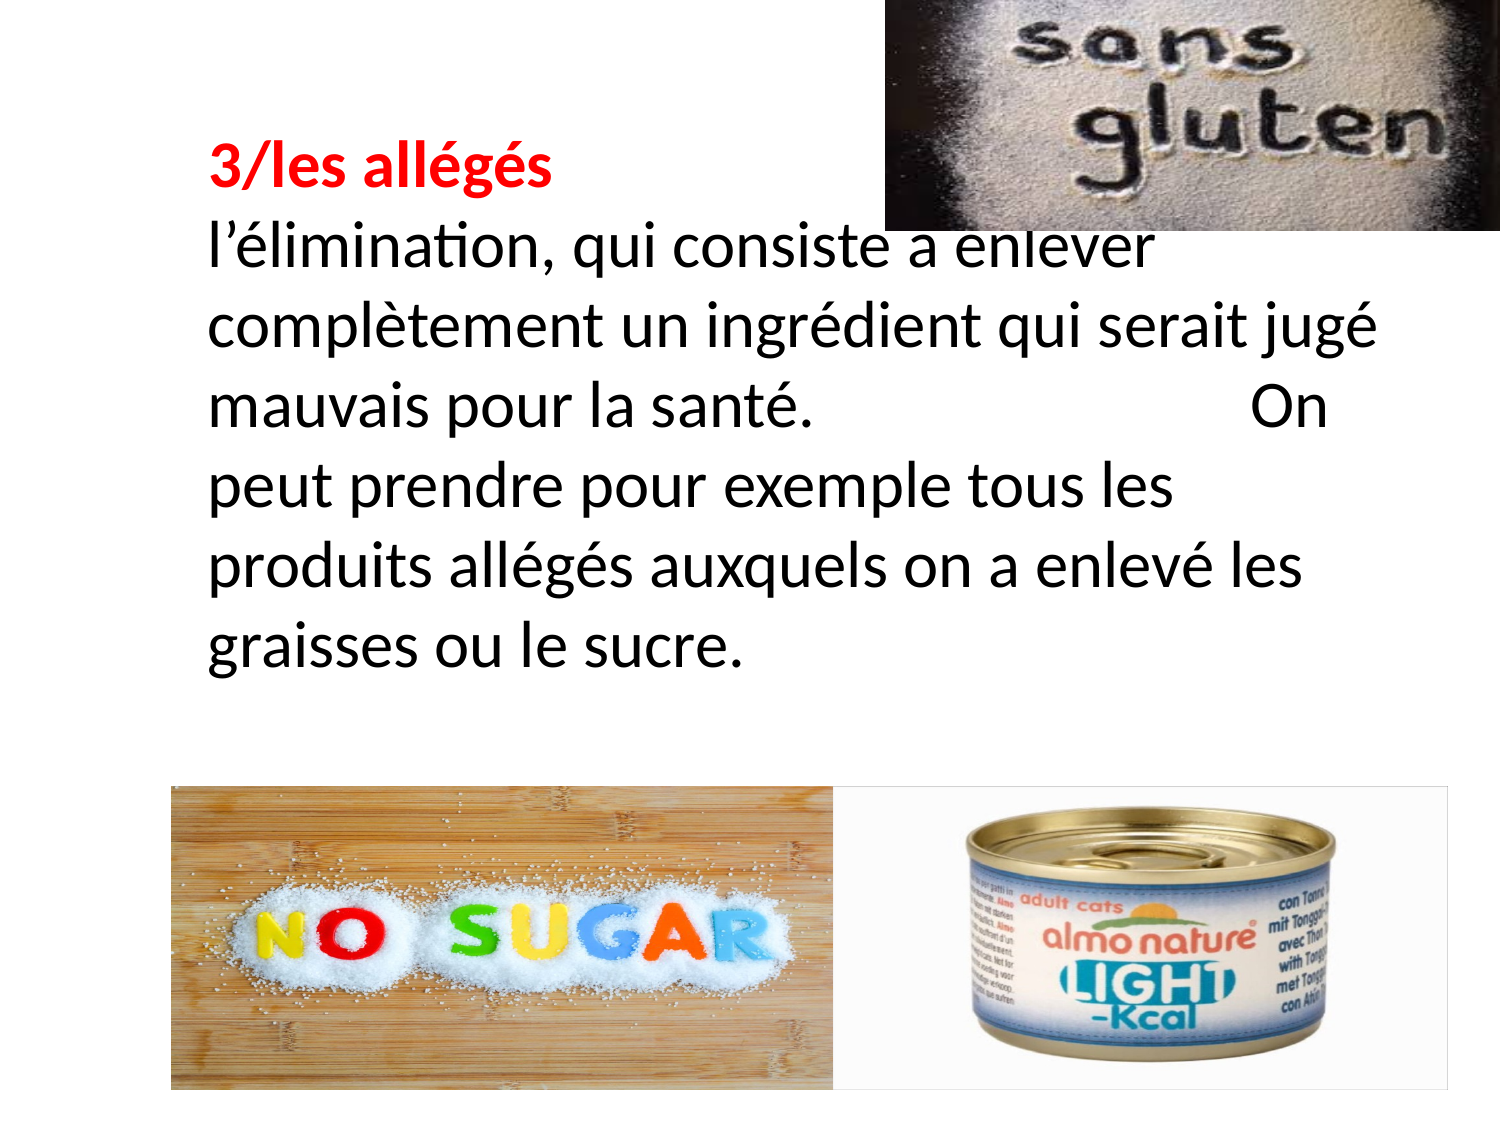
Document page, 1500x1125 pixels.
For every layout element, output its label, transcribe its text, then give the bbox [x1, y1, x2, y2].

list 3/les allégés est l’élimination, qui consiste à enlever complètement un ingrédient qui serait jugé mauvais pour la santé. On peut prendre pour exemple tous les produits allégés auxquels on a enlevé les graisses ou le sucre. [75, 113, 1425, 1005]
picture [885, 0, 1500, 231]
picture [170, 786, 1448, 1090]
